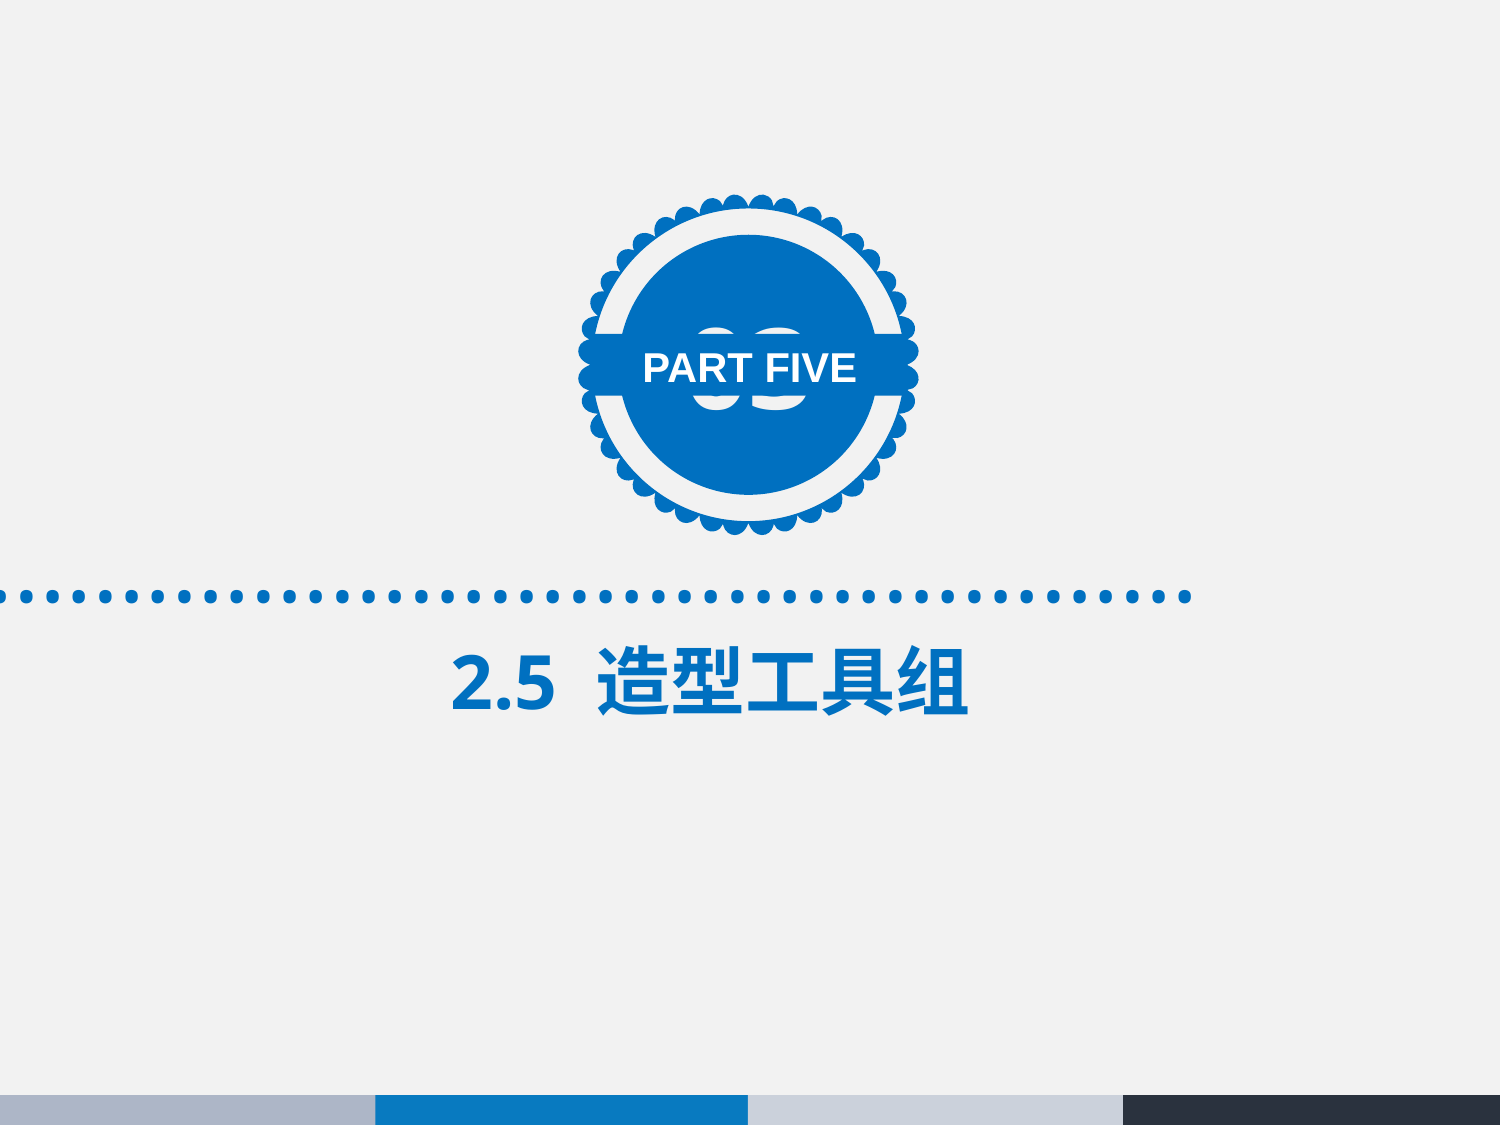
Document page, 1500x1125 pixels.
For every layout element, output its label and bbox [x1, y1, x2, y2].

text_box [0, 194, 1500, 874]
